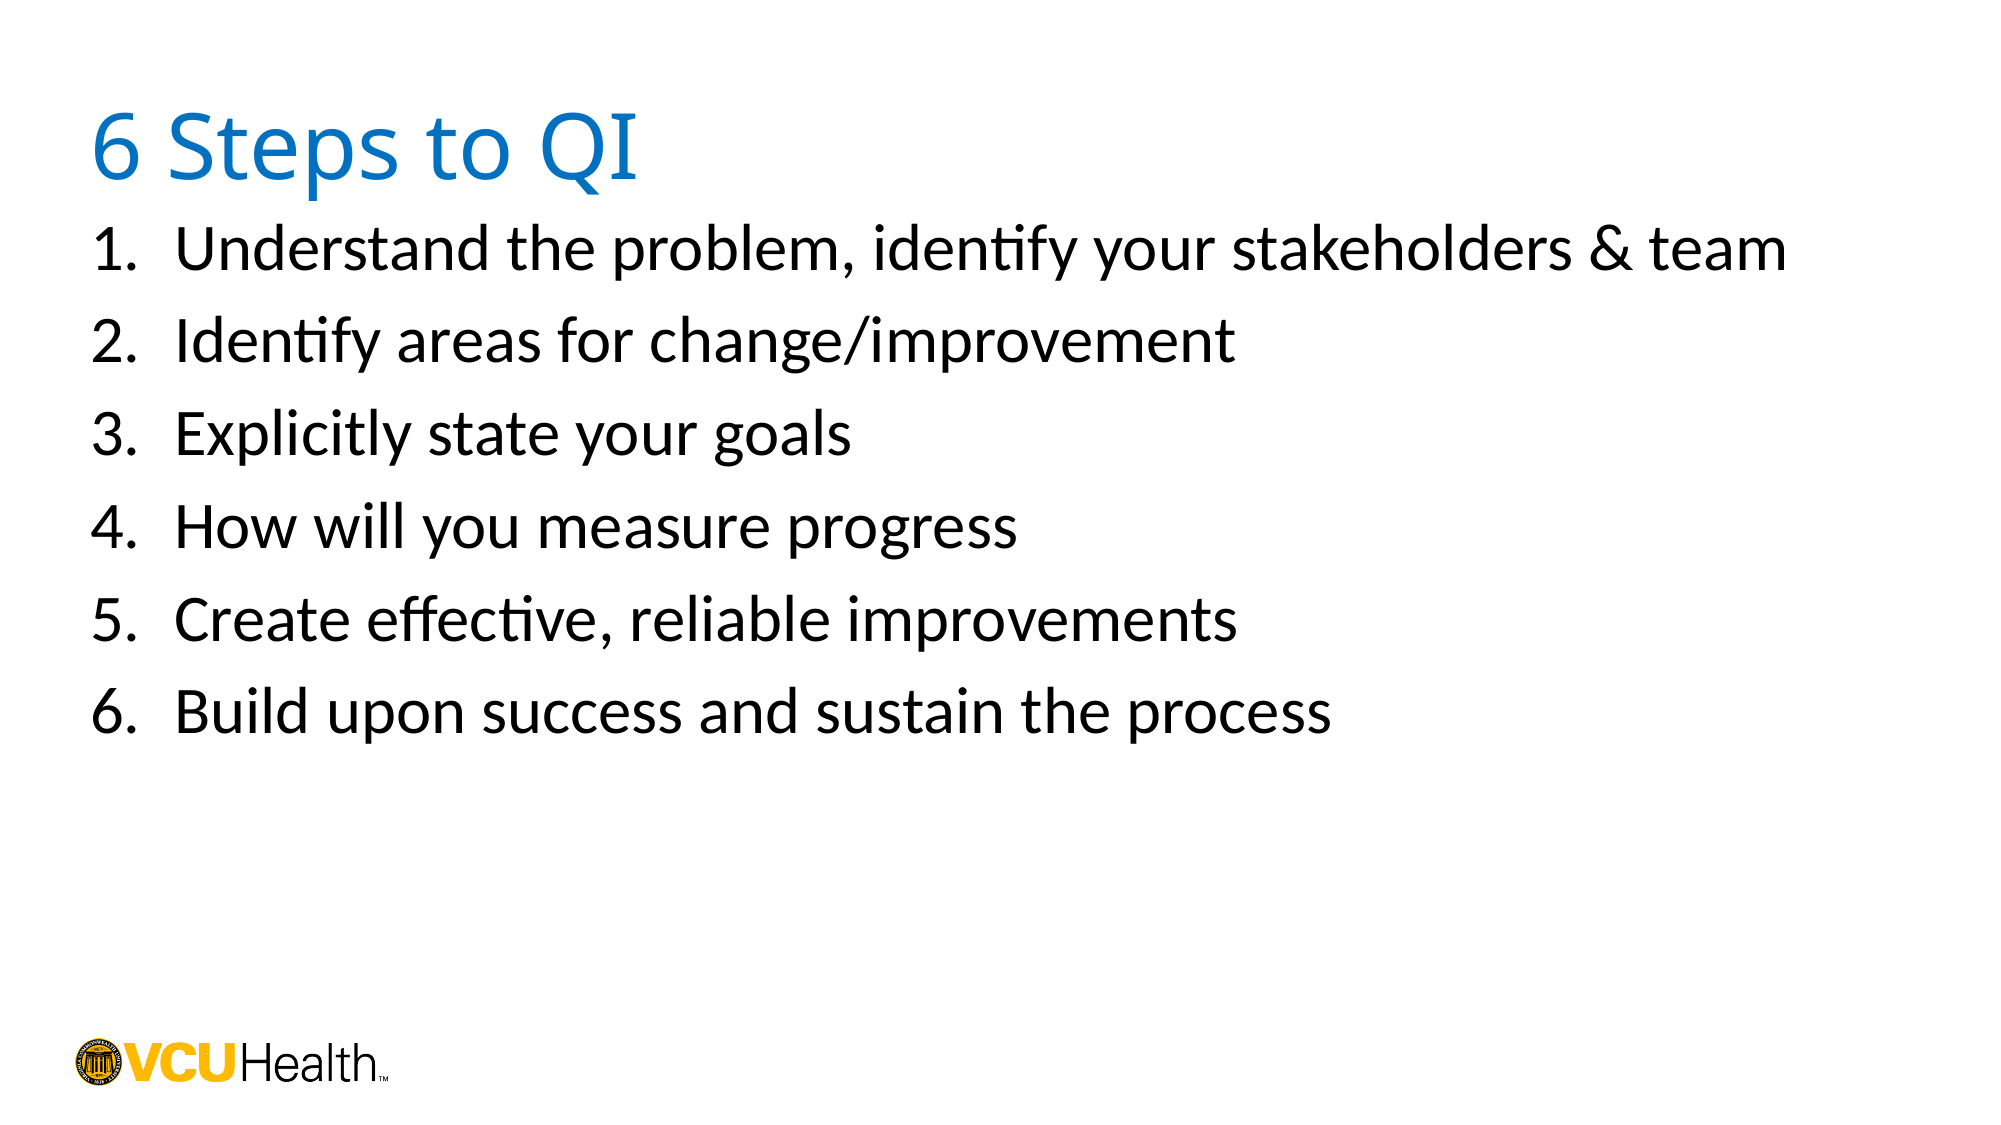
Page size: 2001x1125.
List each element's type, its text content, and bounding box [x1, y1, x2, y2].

title 6 Steps to QI [75, 75, 1925, 205]
picture [75, 1038, 388, 1086]
list Understand the problem, identify your stakeholders & team Identify areas for change/improvement Explicitly state your goals How will you measure progress Create effective, reliable improvements Build upon success and sustain the process [75, 205, 1925, 920]
